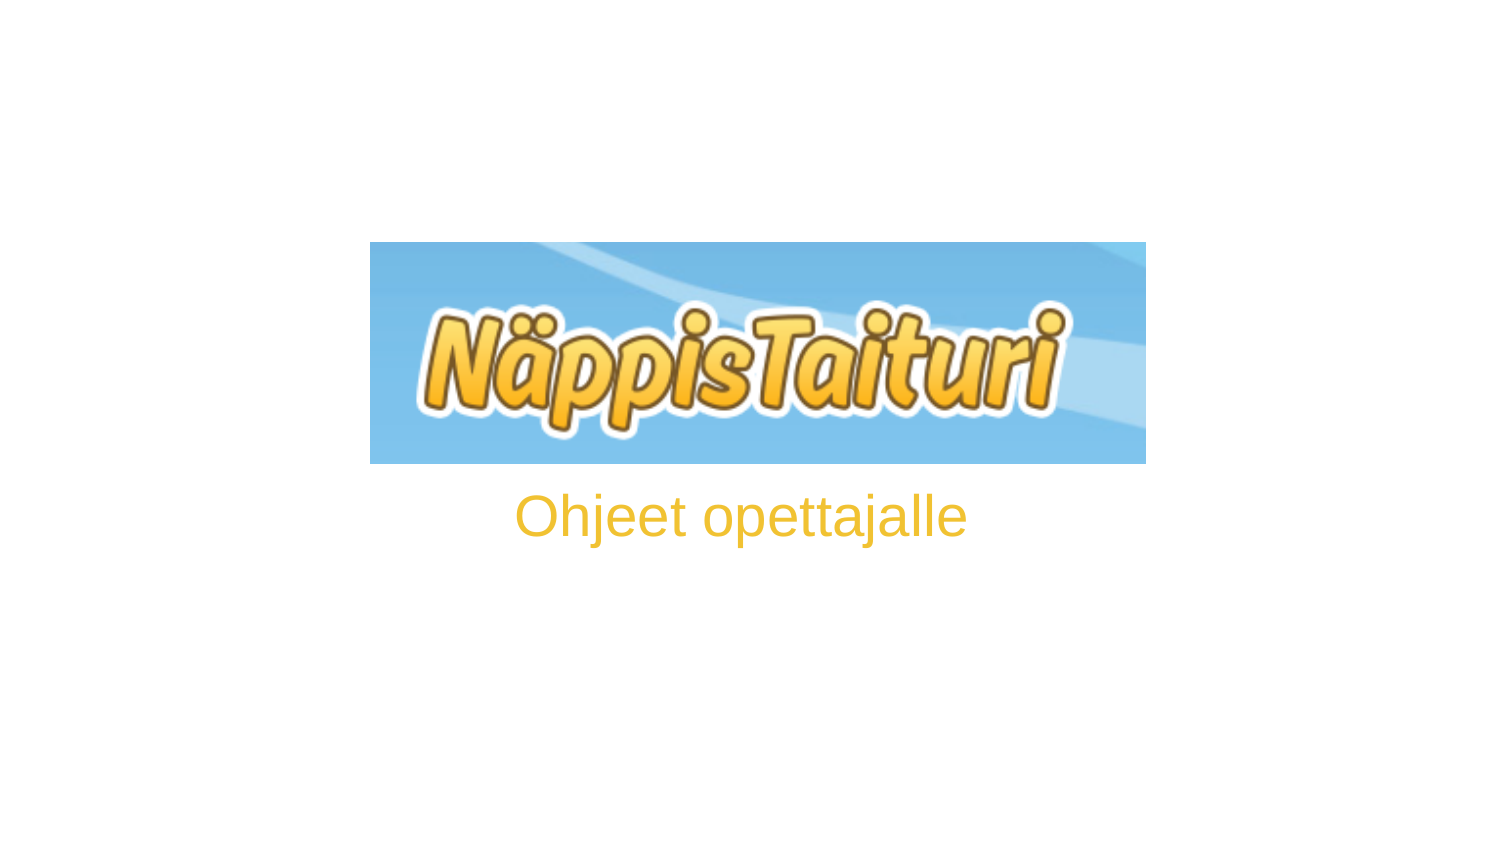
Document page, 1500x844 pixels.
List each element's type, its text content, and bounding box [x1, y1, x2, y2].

picture [370, 242, 1146, 464]
title Näppistaituri [51, 122, 1449, 459]
subtitle Ohjeet opettajalle [275, 463, 1225, 736]
